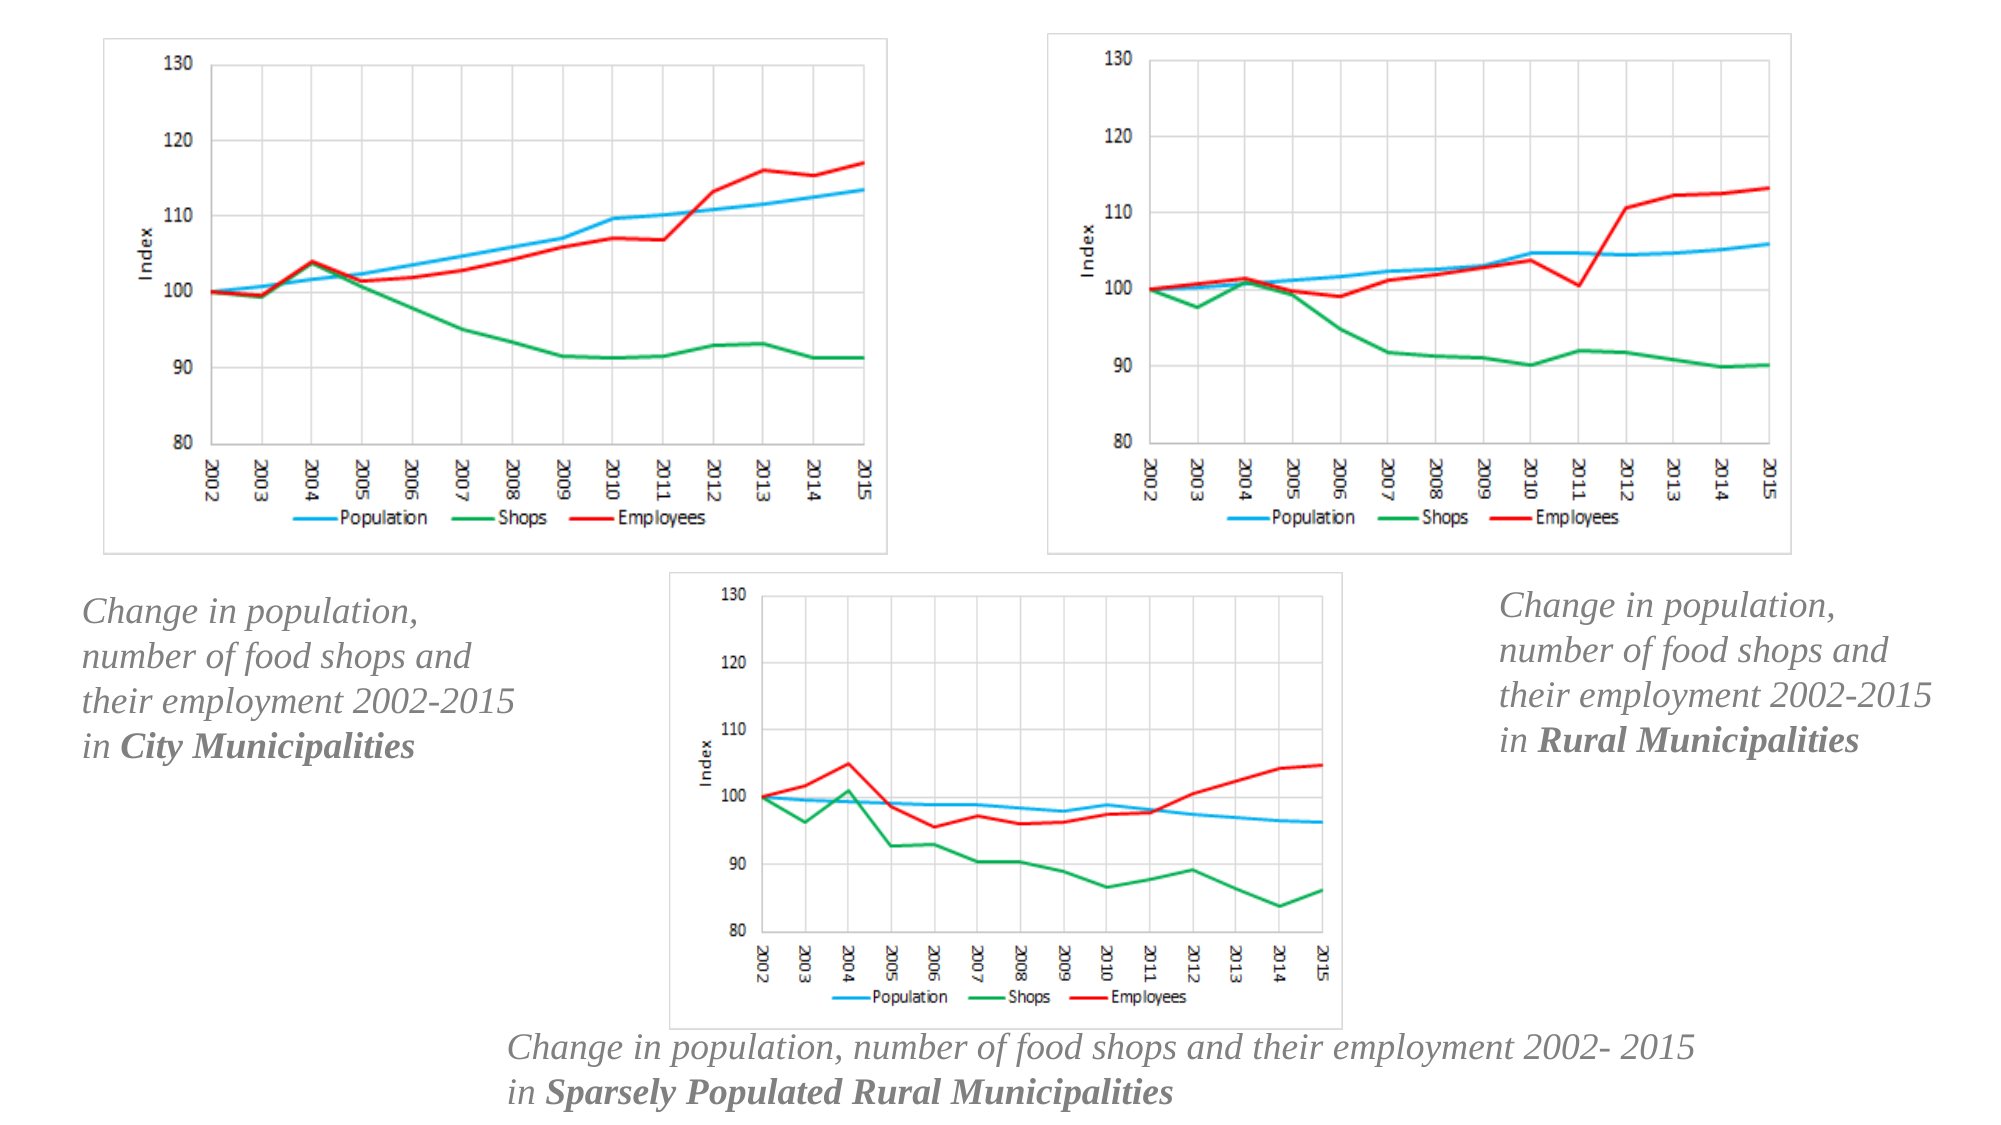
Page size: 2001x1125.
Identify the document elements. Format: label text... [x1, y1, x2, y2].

picture [102, 38, 888, 555]
picture [669, 572, 1343, 1030]
picture [1046, 33, 1792, 555]
text_box Change in population, number of food shops and their employment 2002-2015 in Rural Municipalities [1484, 572, 1957, 768]
text_box Change in population, number of food shops and their employment 2002- 2015 in Sparsely Populated Rural Municipalities [491, 1014, 1748, 1119]
text_box Change in population, number of food shops and their employment 2002-2015 in City Municipalities [66, 578, 556, 773]
